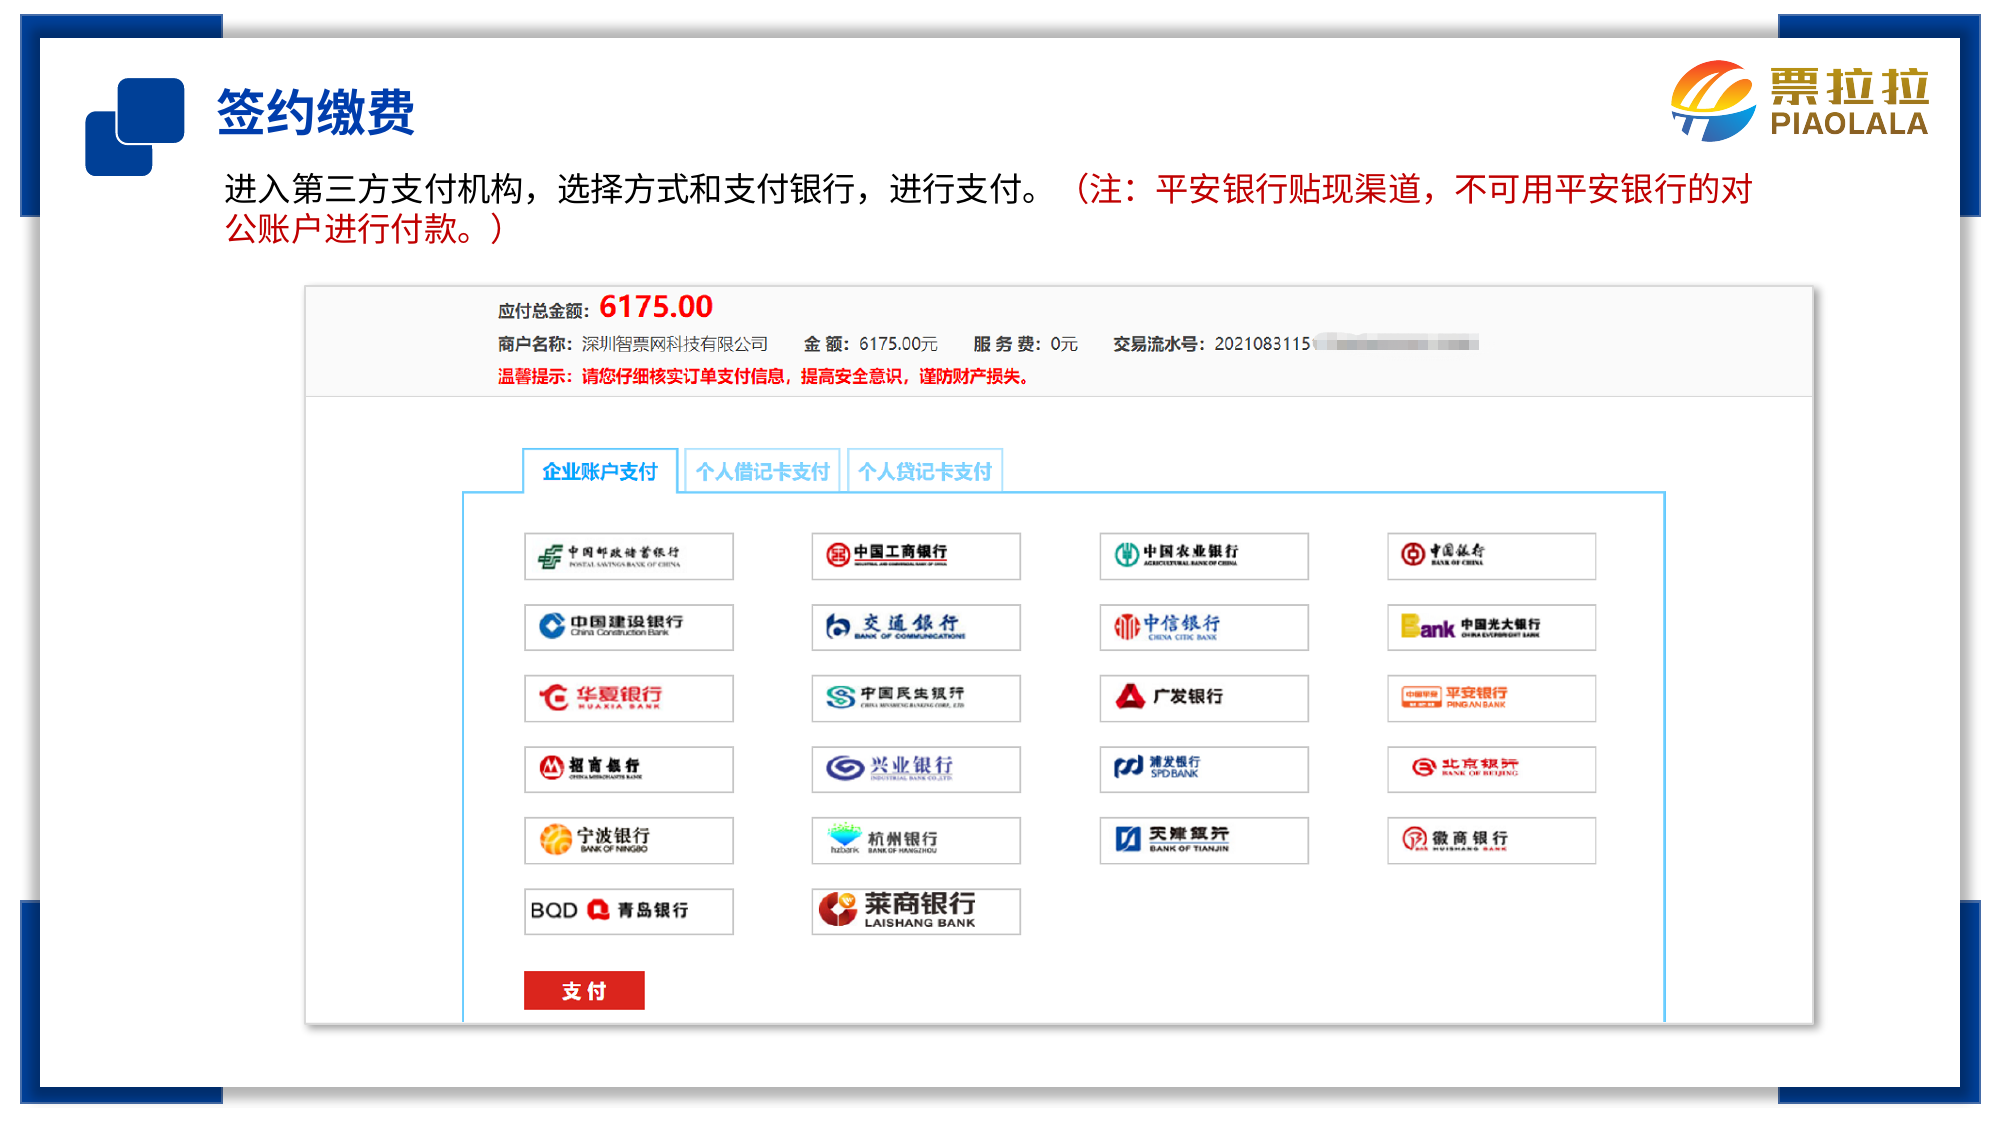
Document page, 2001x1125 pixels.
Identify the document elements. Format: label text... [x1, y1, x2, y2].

text_box [83, 109, 155, 179]
text_box 签约缴费 [202, 44, 491, 150]
text_box 进入第三方支付机构，选择方式和支付银行，进行支付。（注：平安银行贴现渠道，不可用平安银行的对公账户进行付款。） [189, 150, 1818, 266]
text_box [115, 76, 187, 146]
picture [305, 286, 1813, 1023]
picture [1671, 60, 1929, 142]
